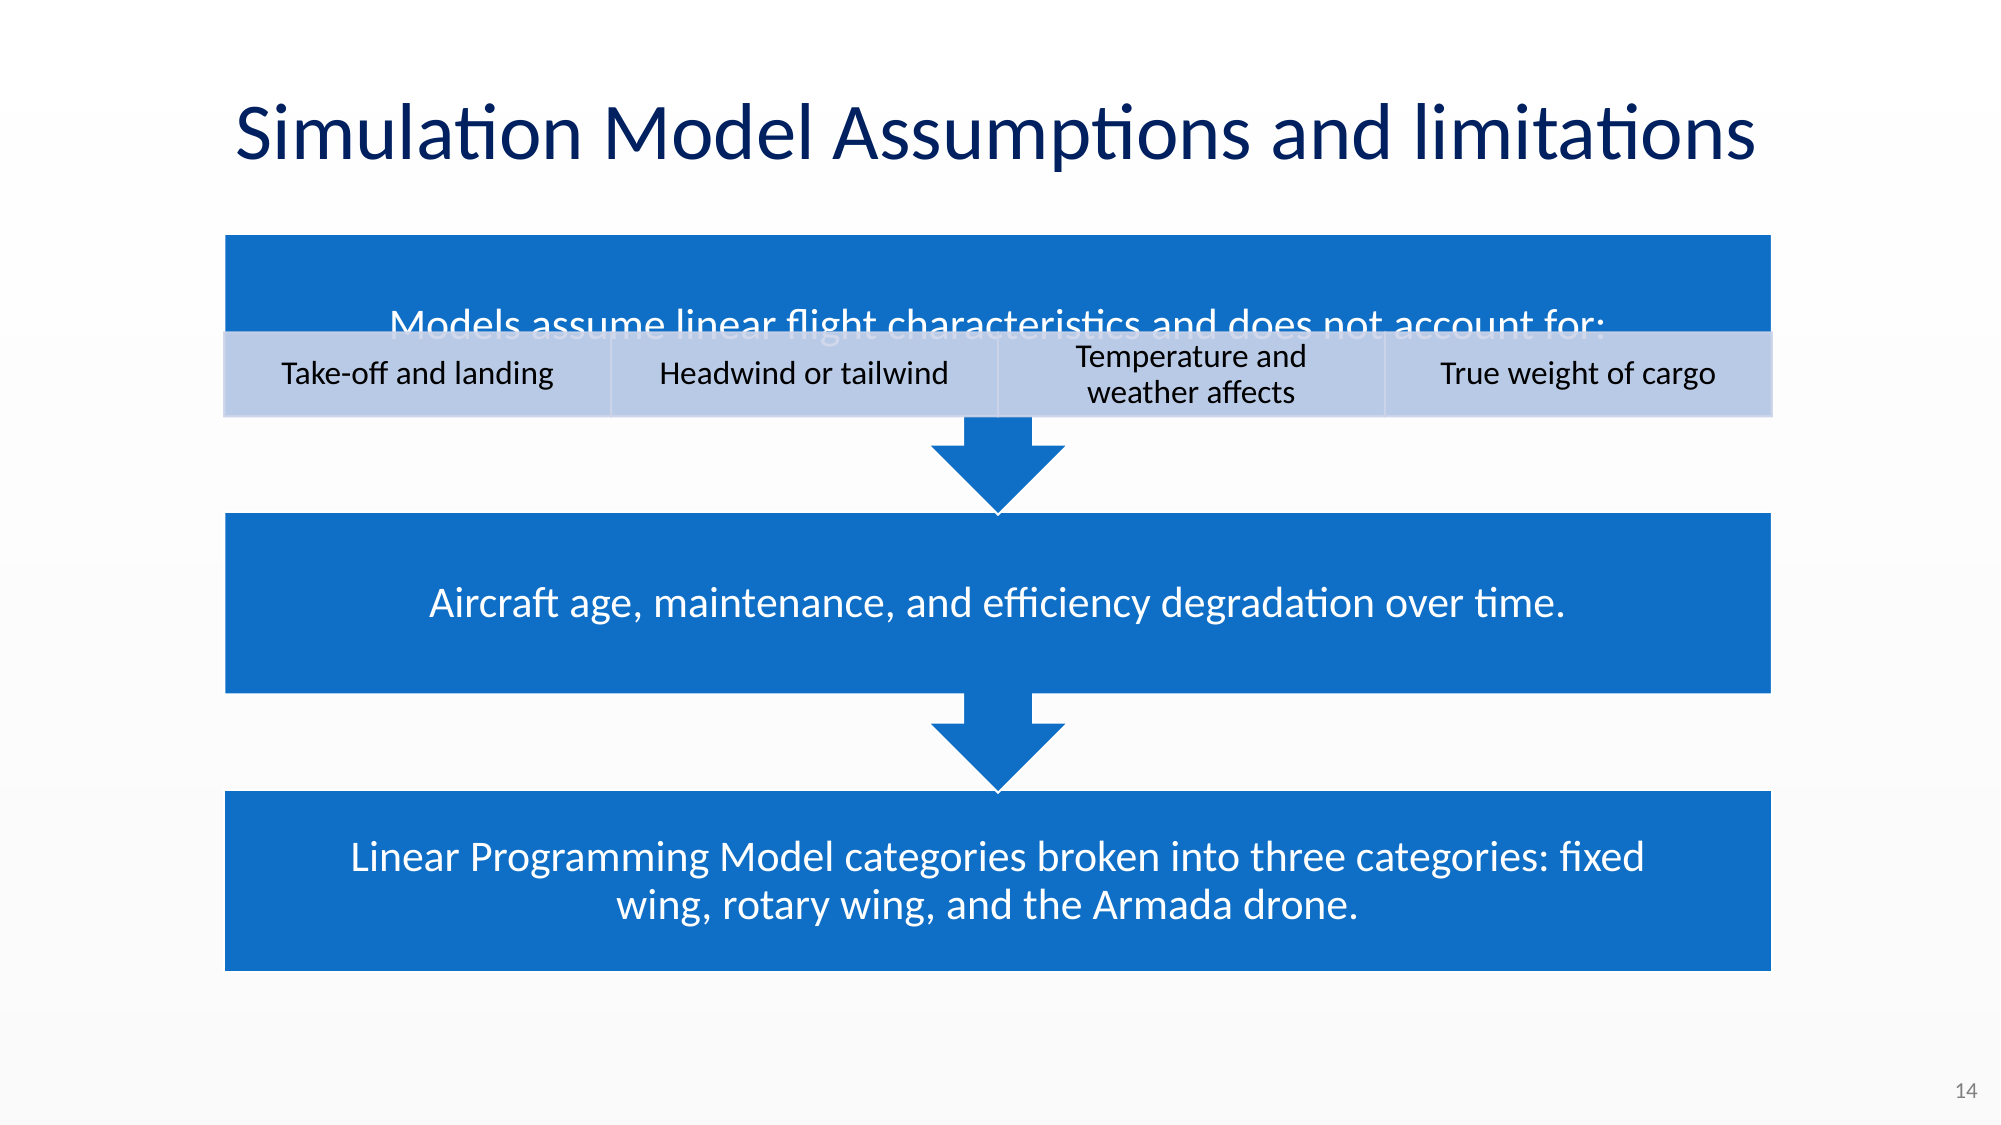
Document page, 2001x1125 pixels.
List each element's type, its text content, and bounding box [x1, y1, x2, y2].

title Simulation Model Assumptions and limitations [147, 48, 1849, 218]
slide_number 14 [1920, 1058, 1994, 1119]
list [224, 233, 1772, 973]
